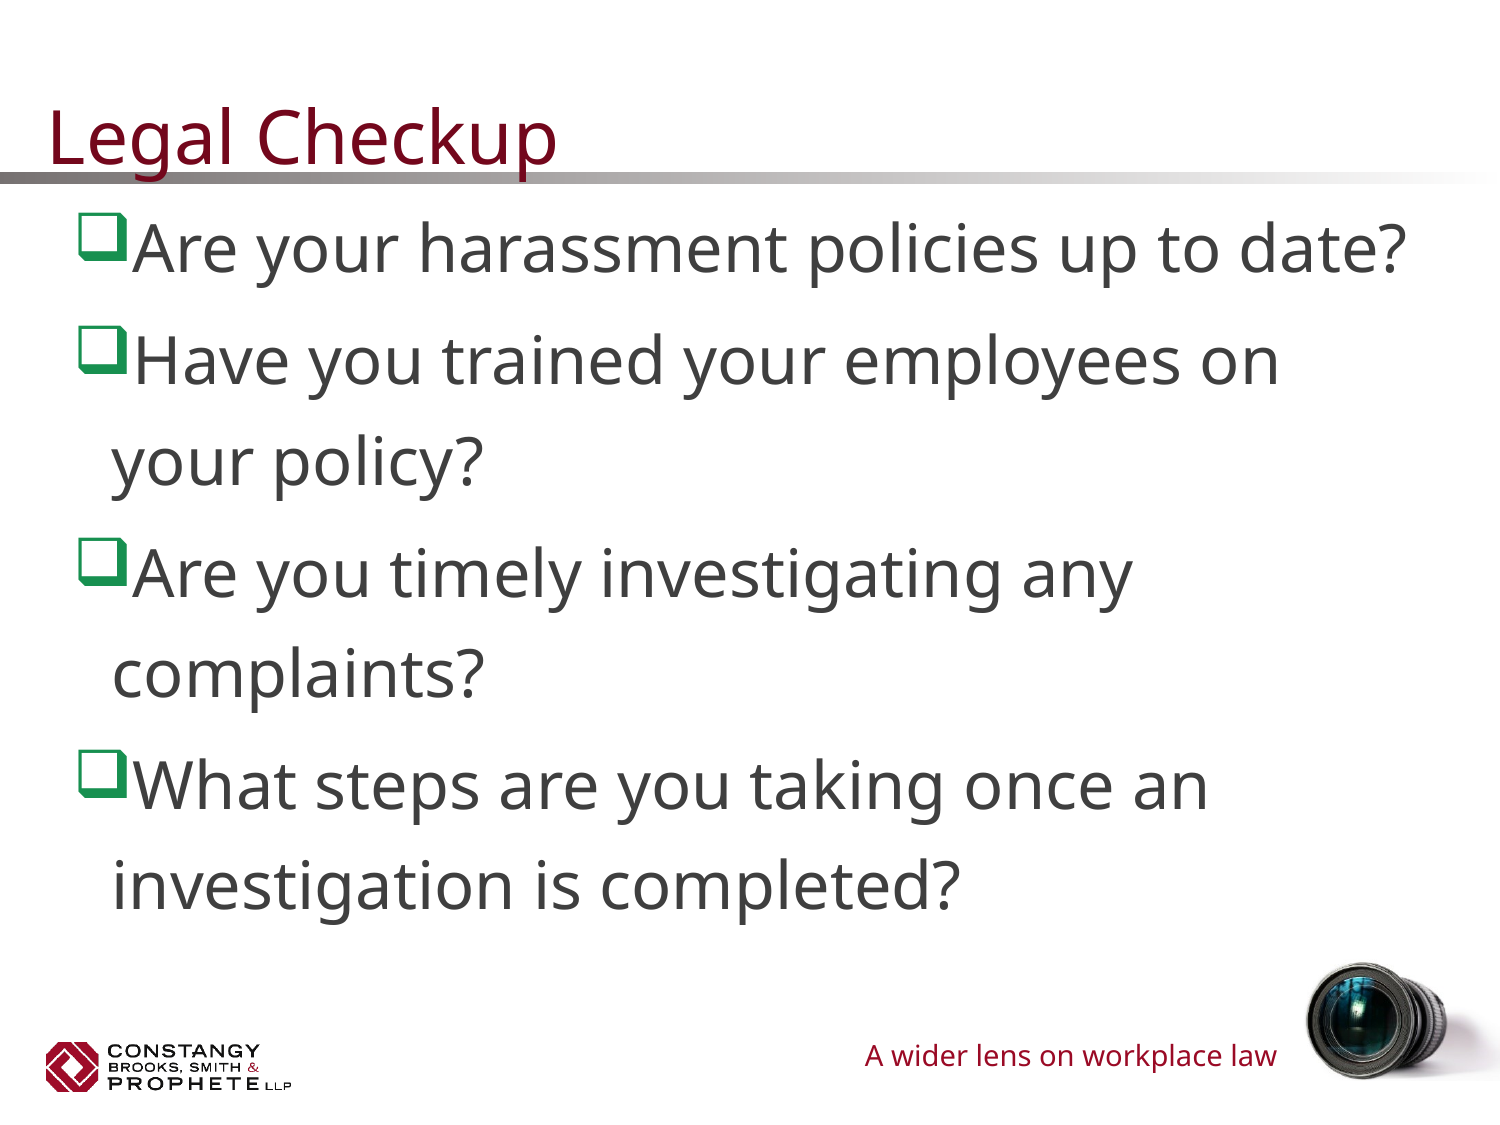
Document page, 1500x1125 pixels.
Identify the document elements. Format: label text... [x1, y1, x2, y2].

title Legal Checkup [31, 61, 1326, 208]
picture [46, 1042, 291, 1092]
picture [1303, 958, 1500, 1081]
list Are your harassment policies up to date? Have you trained your employees on your policy? Are you timely investigating any complaints? What steps are you taking once an investigation is completed? [58, 178, 1442, 949]
